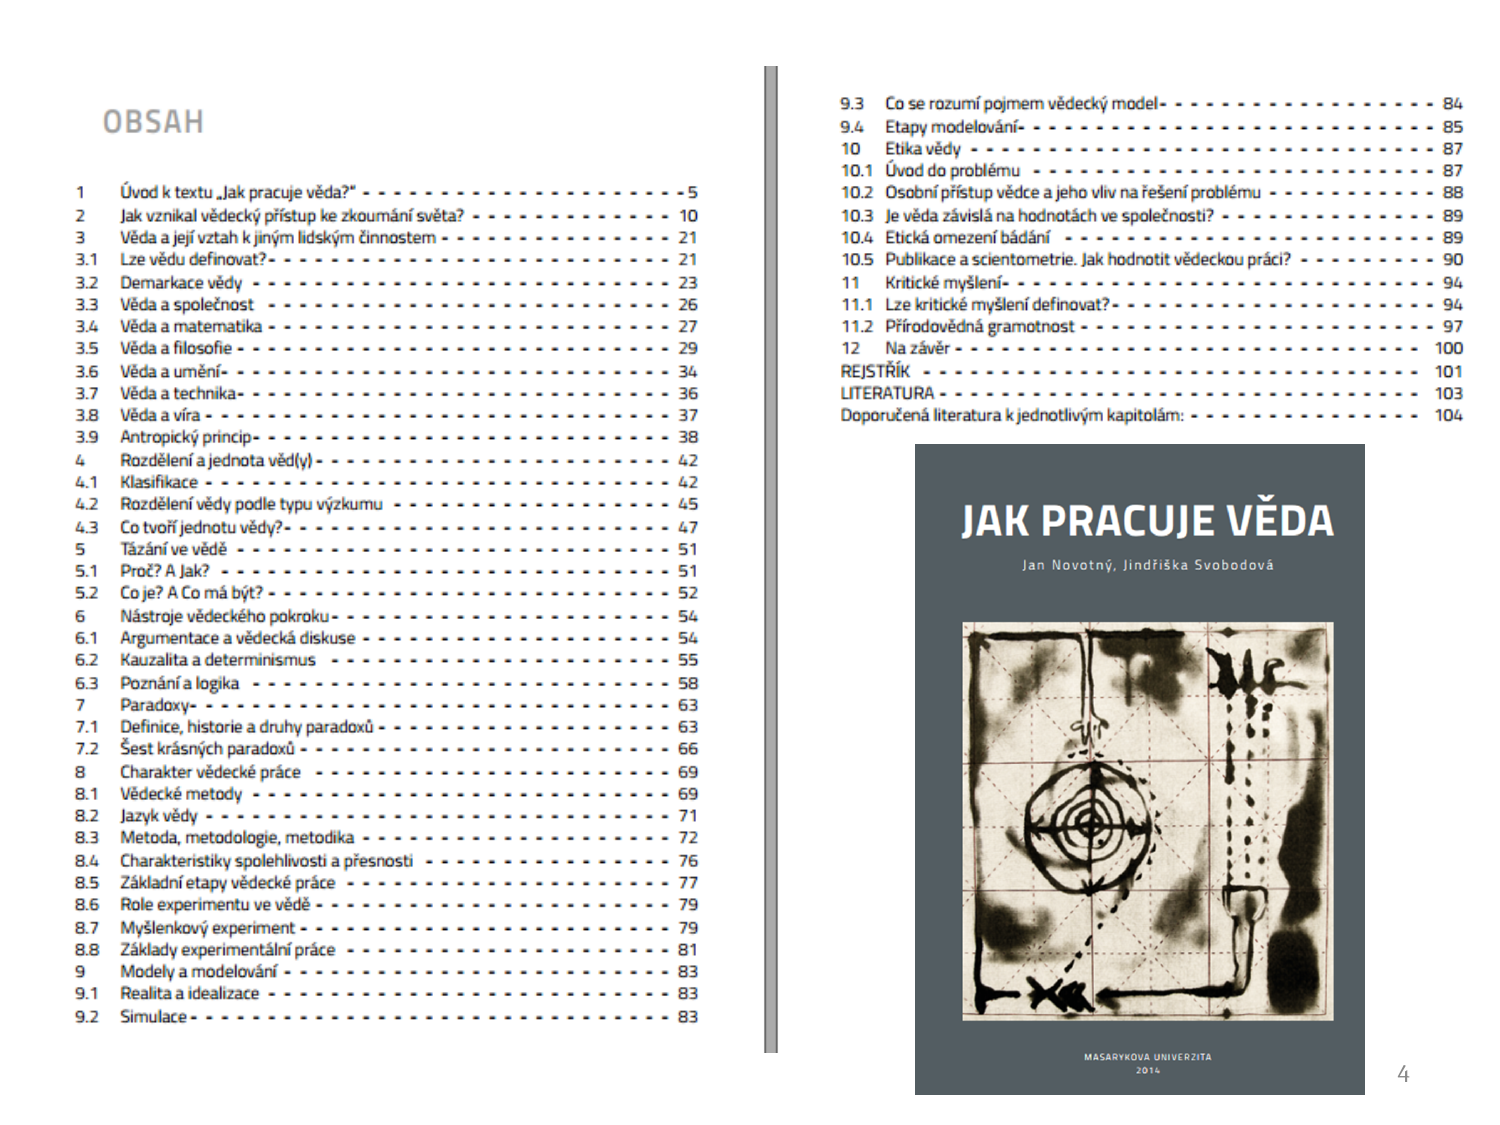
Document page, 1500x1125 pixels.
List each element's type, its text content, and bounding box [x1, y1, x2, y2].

picture [40, 66, 1500, 1095]
slide_number 4 [1359, 1060, 1425, 1103]
